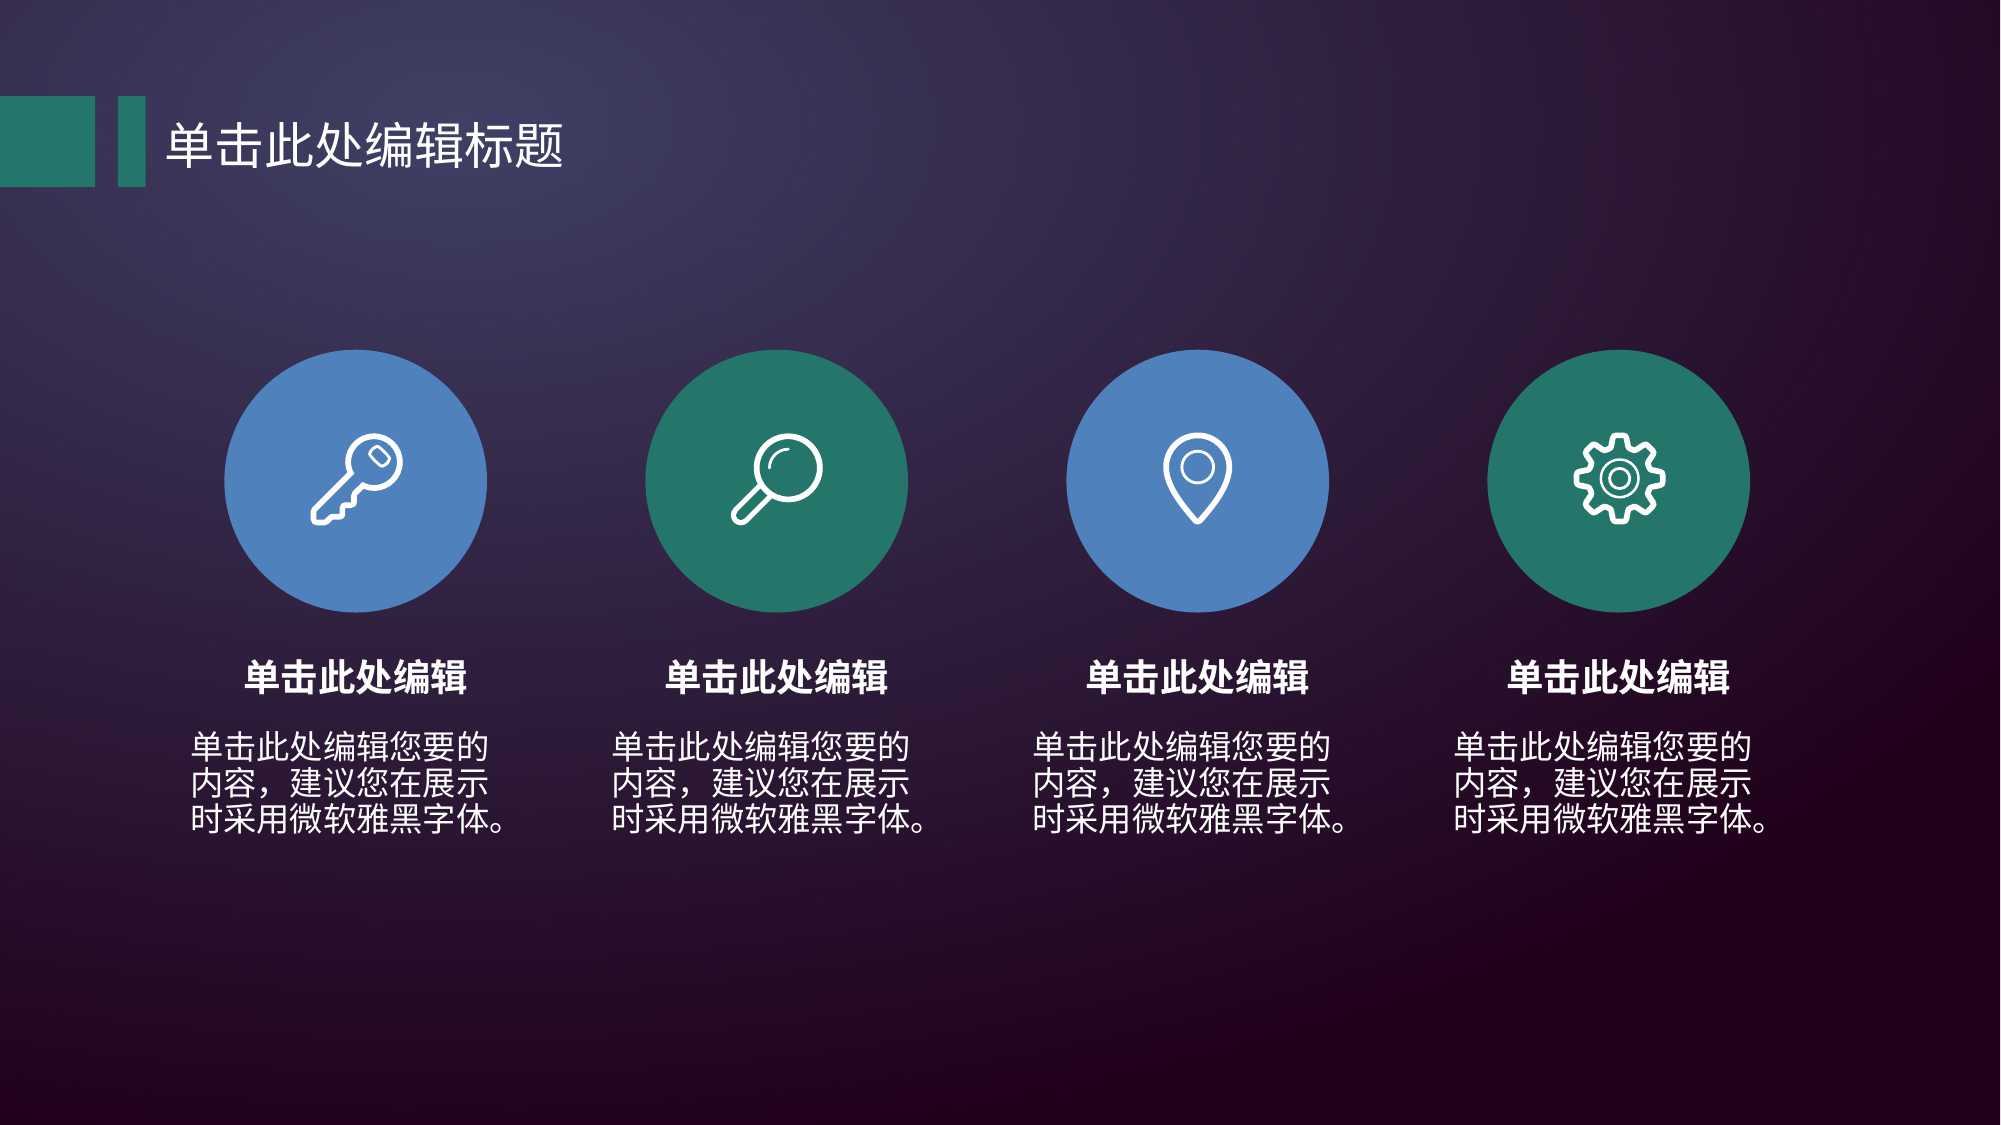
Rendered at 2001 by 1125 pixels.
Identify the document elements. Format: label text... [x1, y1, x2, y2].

text_box 单击此处编辑您要的内容，建议您在展示时采用微软雅黑字体。 [190, 729, 521, 839]
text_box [730, 433, 823, 526]
text_box 单击此处编辑您要的内容，建议您在展示时采用微软雅黑字体。 [611, 729, 942, 839]
text_box 单击此处编辑 [1085, 660, 1311, 700]
text_box 单击此处编辑您要的内容，建议您在展示时采用微软雅黑字体。 [1453, 729, 1784, 839]
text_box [310, 433, 404, 526]
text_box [1573, 432, 1666, 525]
text_box 单击此处编辑 [243, 660, 469, 700]
text_box 单击此处编辑 [1506, 660, 1732, 700]
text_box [1163, 432, 1233, 525]
text_box 单击此处编辑标题 [148, 107, 581, 182]
text_box 单击此处编辑 [664, 660, 890, 700]
picture [0, 0, 2001, 1125]
text_box [1064, 347, 1332, 615]
text_box [116, 94, 148, 189]
text_box [222, 347, 490, 615]
text_box [1485, 347, 1753, 615]
text_box 单击此处编辑您要的内容，建议您在展示时采用微软雅黑字体。 [1032, 729, 1363, 839]
text_box [0, 94, 97, 189]
text_box [643, 347, 911, 615]
